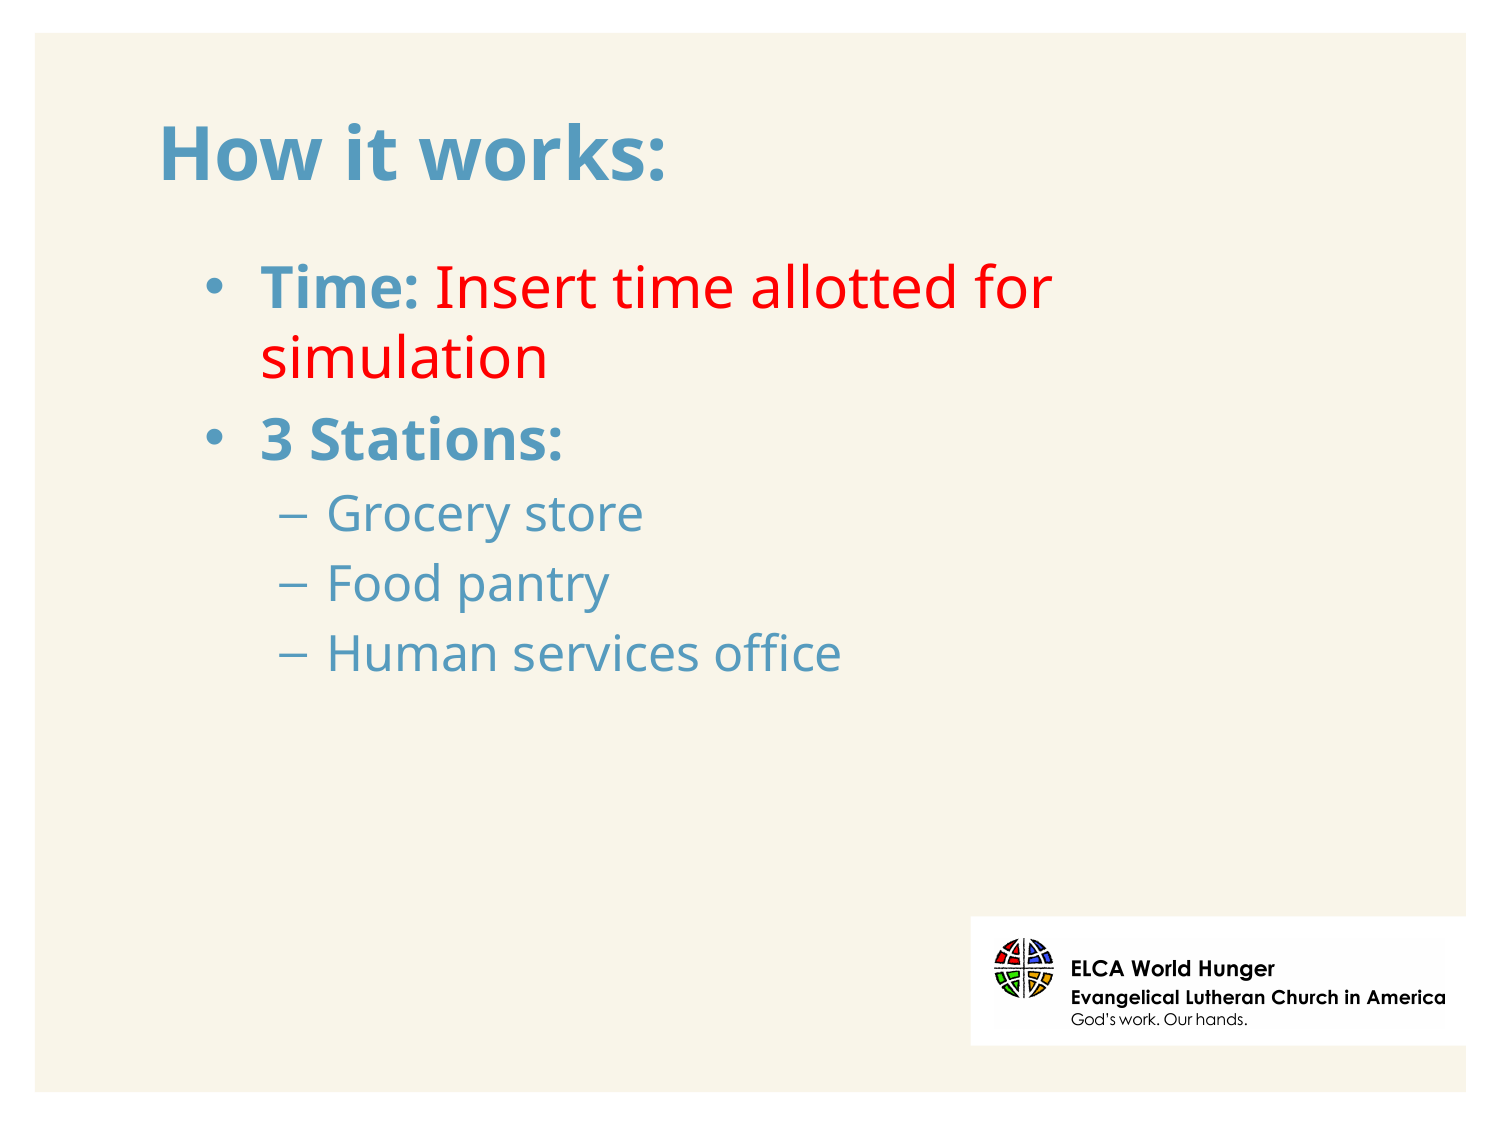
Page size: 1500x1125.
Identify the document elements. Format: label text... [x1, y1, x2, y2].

list Time: Insert time allotted for simulation 3 Stations: Grocery store Food pantry Human services office [189, 242, 1315, 982]
picture [994, 938, 1445, 1029]
title How it works: [141, 97, 1361, 228]
